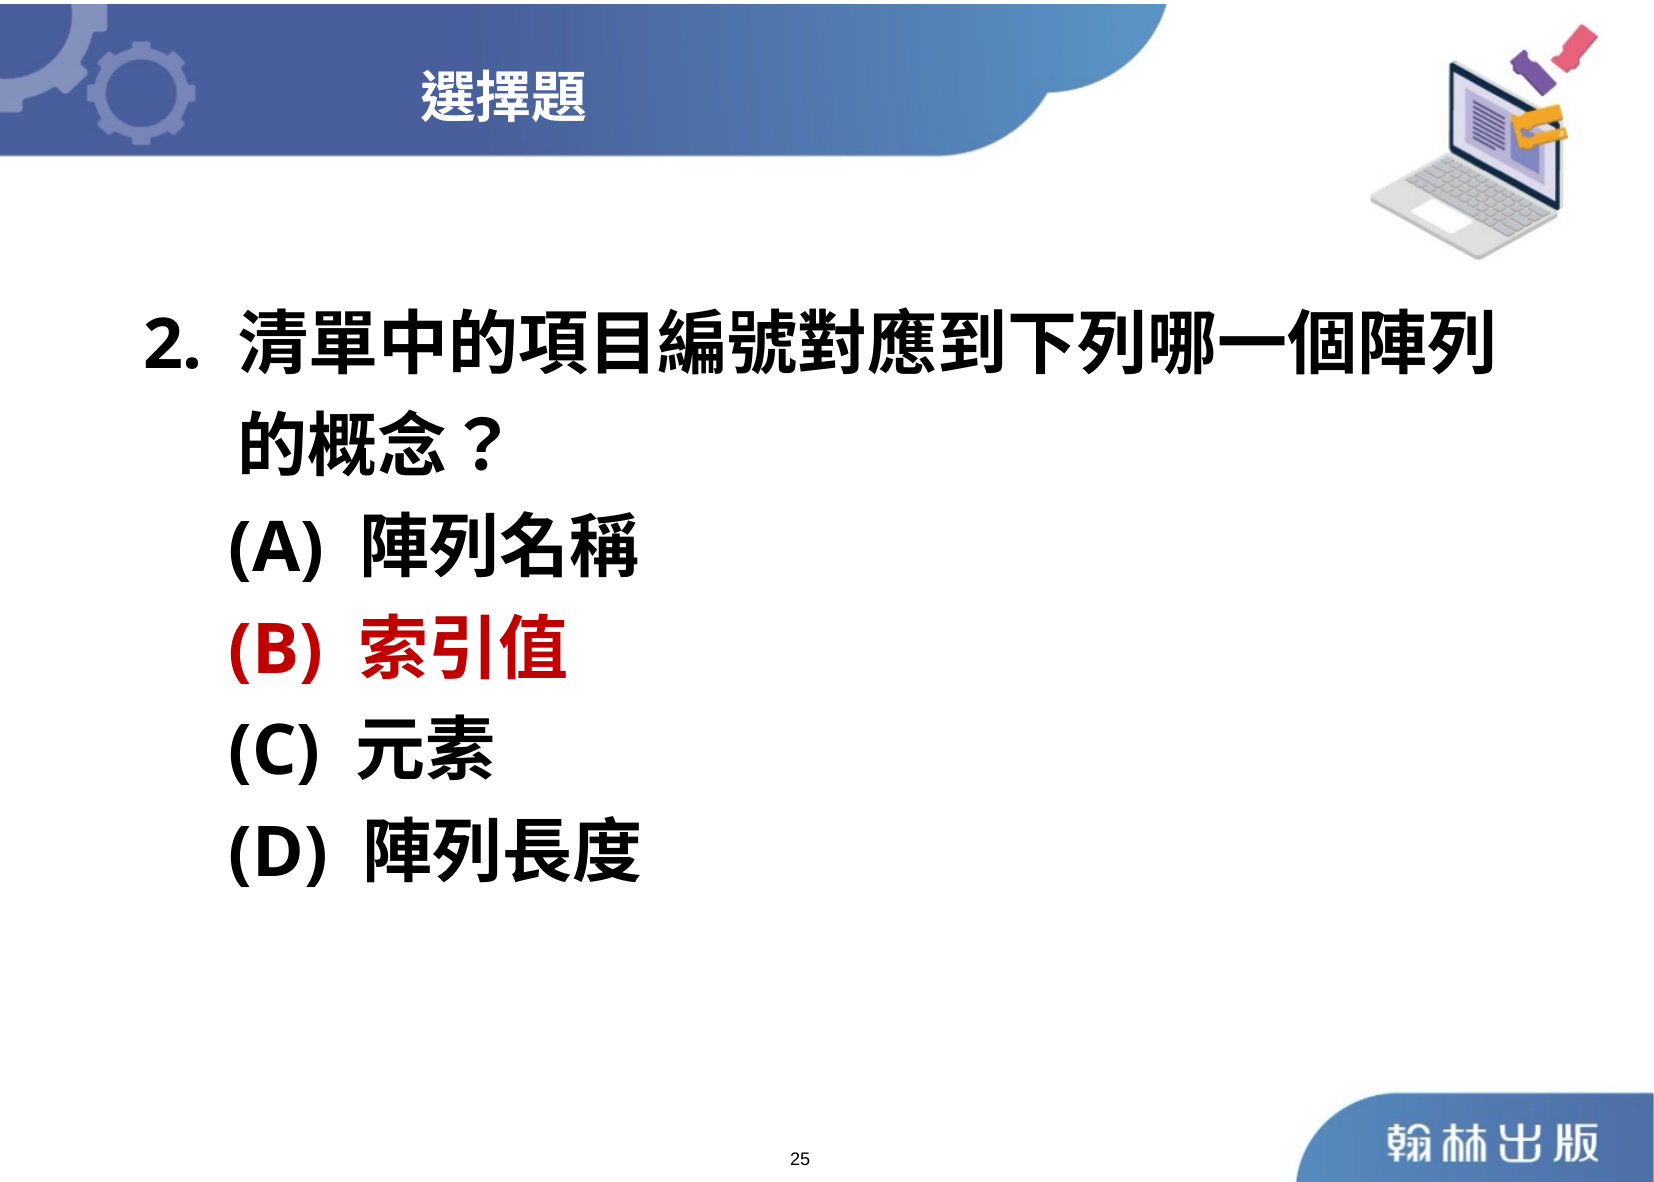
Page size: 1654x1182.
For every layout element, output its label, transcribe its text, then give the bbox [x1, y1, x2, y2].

picture [0, 4, 1654, 1182]
slide_number 25 [472, 1118, 827, 1182]
text_box 選擇題 [35, 0, 972, 169]
list 2. 清單中的項目編號對應到下列哪一個陣列 的概念？ (A) 陣列名稱 (B) 索引值 (C) 元素 (D) 陣列長度 [108, 290, 1546, 1014]
